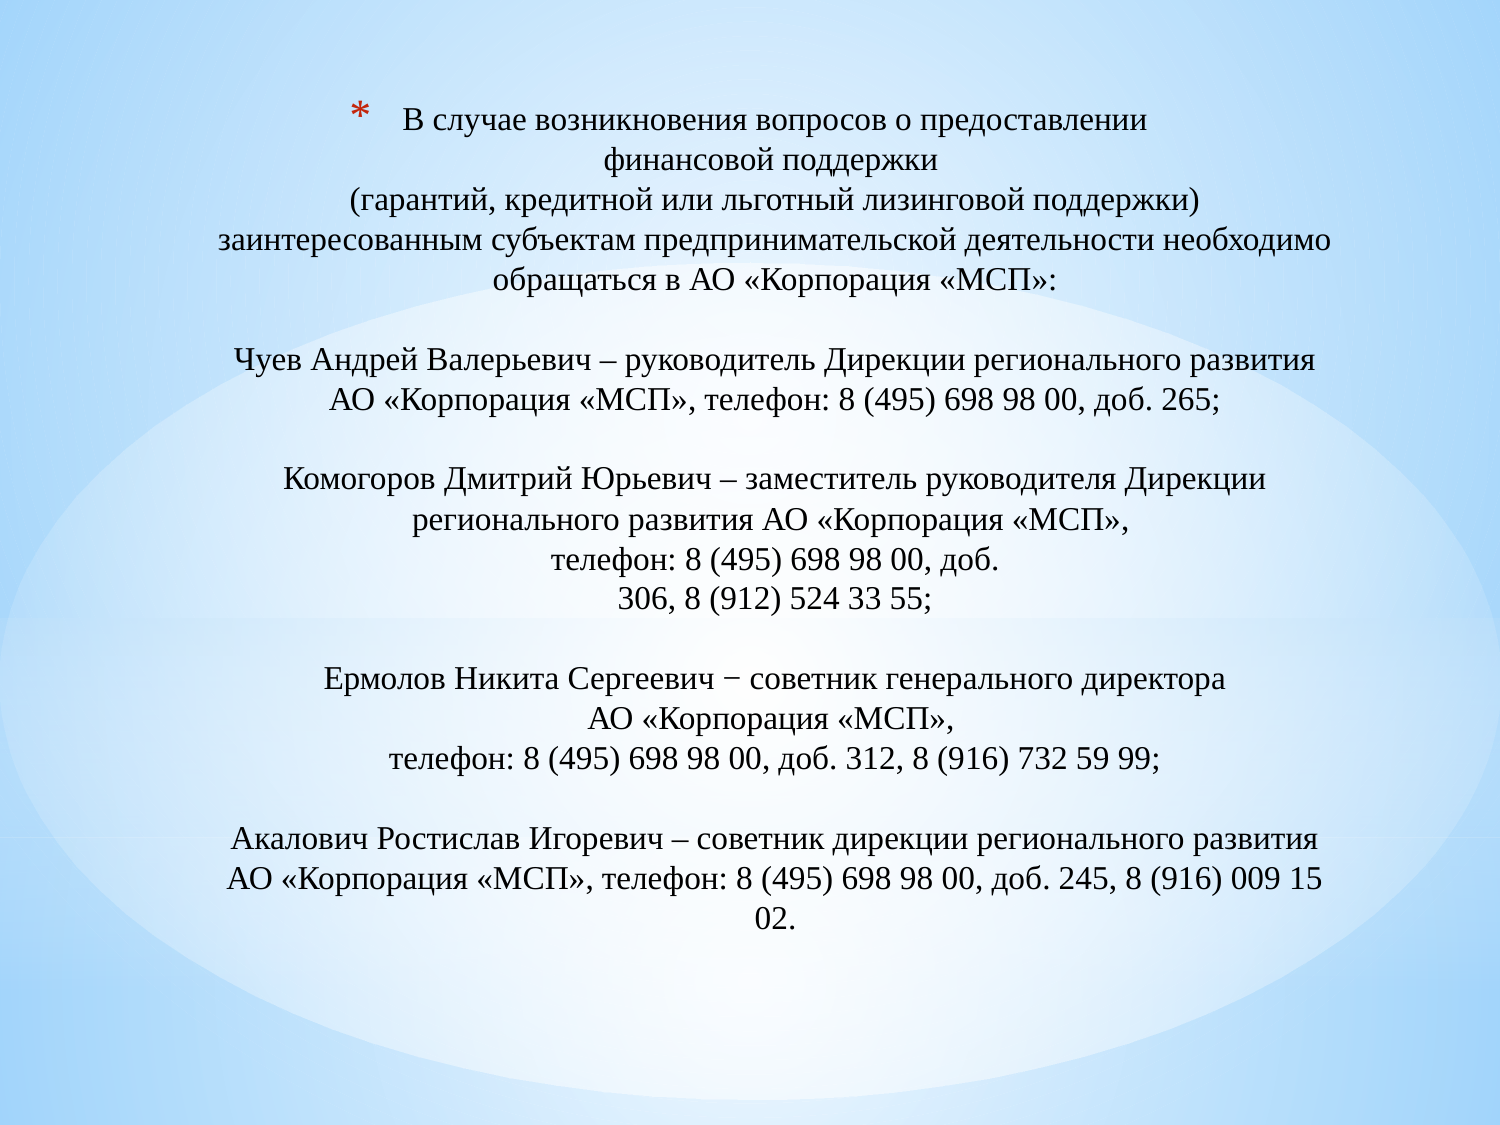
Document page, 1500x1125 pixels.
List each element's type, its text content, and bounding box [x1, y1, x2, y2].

title В случае возникновения вопросов о предоставлении финансовой поддержки (гарантий, кредитной или льготный лизинговой поддержки) заинтересованным субъектам предпринимательской деятельности необходимо обращаться в АО «Корпорация «МСП»: Чуев Андрей Валерьевич – руководитель Дирекции регионального развития АО «Корпорация «МСП», телефон: 8 (495) 698 98 00, доб. 265; Комогоров Дмитрий Юрьевич – заместитель руководителя Дирекции регионального развития АО «Корпорация «МСП», телефон: 8 (495) 698 98 00, доб. 306, 8 (912) 524 33 55; Ермолов Никита Сергеевич − советник генерального директора АО «Корпорация «МСП», телефон: 8 (495) 698 98 00, доб. 312, 8 (916) 732 59 99; Акалович Ростислав Игоревич – советник дирекции регионального развития АО «Корпорация «МСП», телефон: 8 (495) 698 98 00, доб. 245, 8 (916) 009 15 02. [135, 90, 1363, 965]
